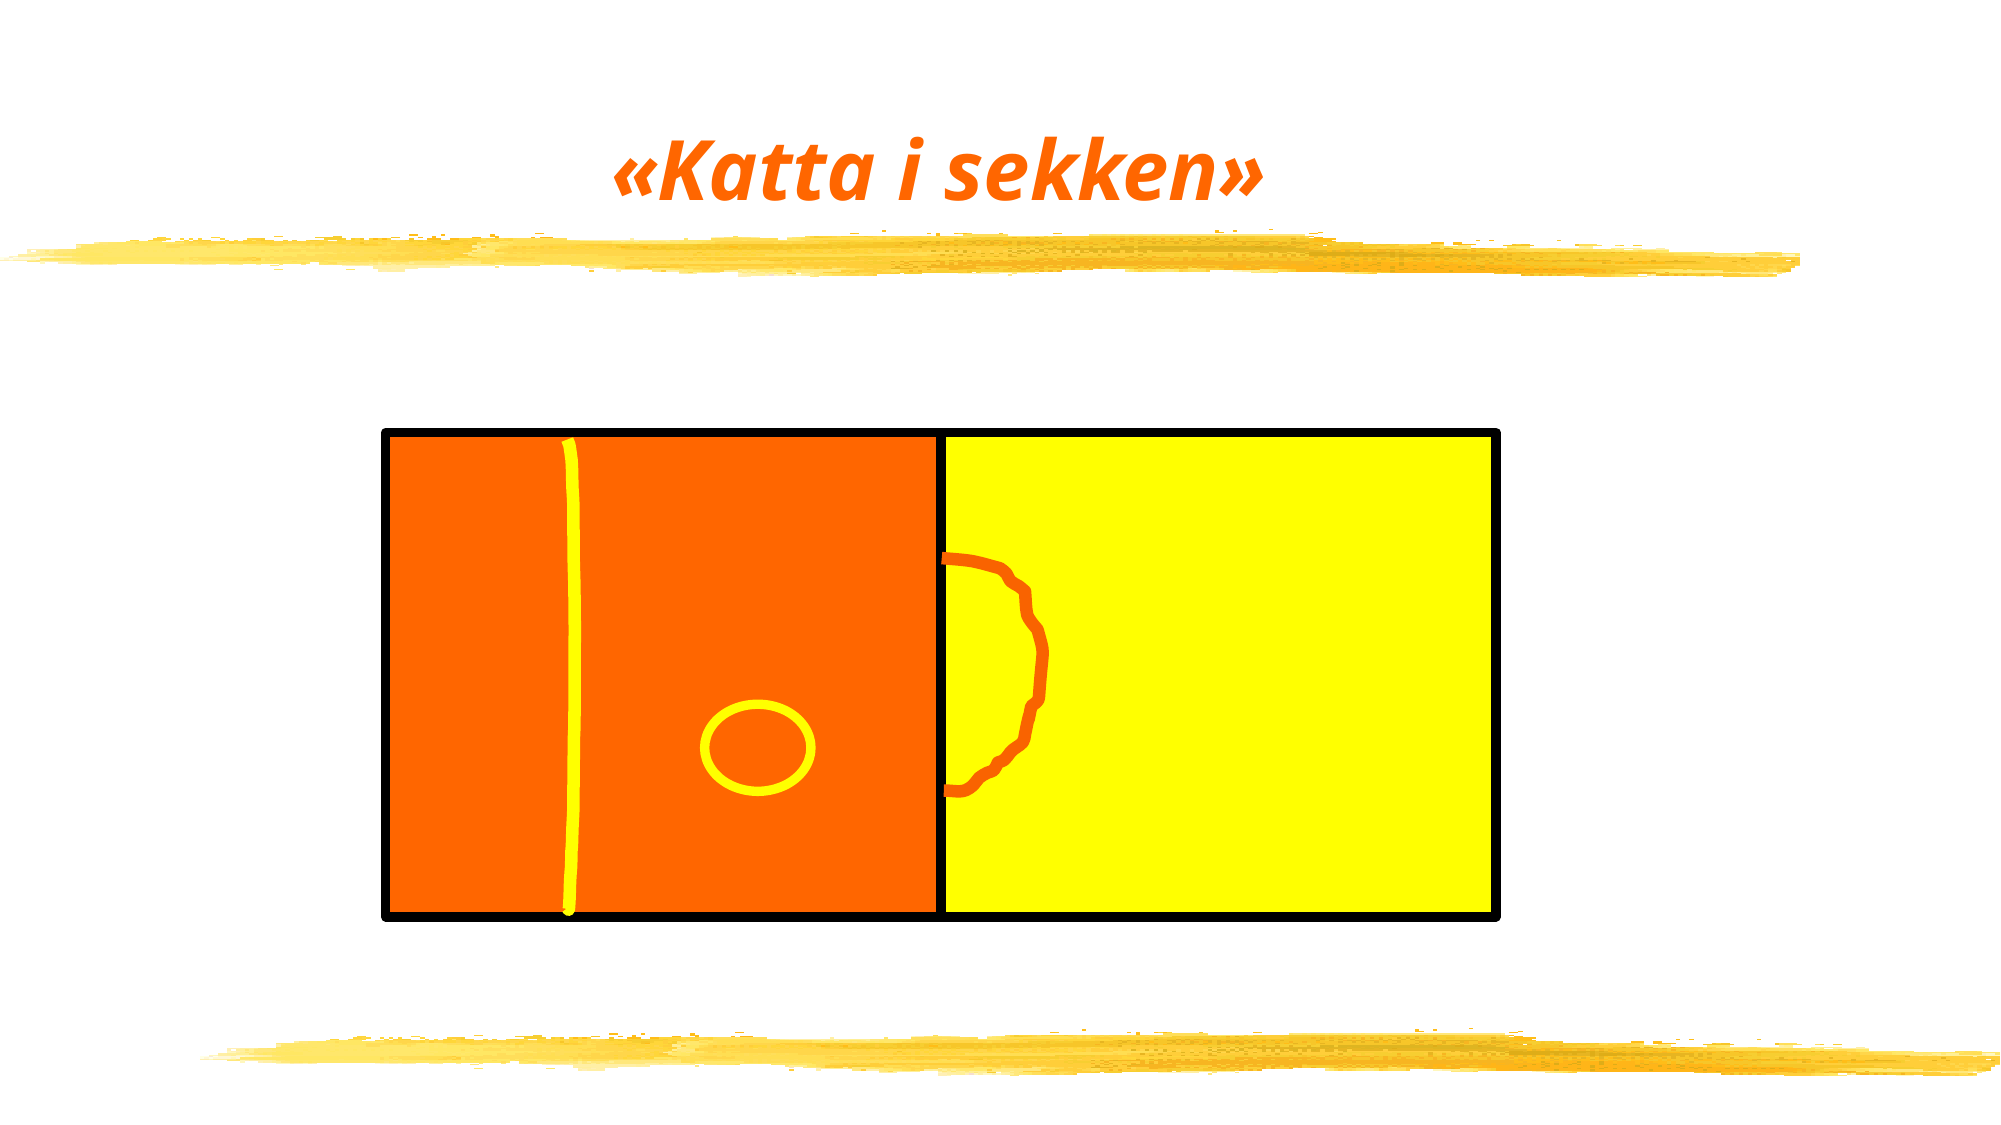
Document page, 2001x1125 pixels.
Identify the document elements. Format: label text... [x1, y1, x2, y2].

text_box [566, 439, 576, 911]
text_box [385, 432, 940, 917]
picture [0, 224, 1800, 288]
text_box [704, 704, 811, 792]
title «Katta i sekken» [88, 37, 1790, 226]
picture [200, 1023, 2000, 1087]
text_box [940, 432, 1496, 917]
text_box [941, 557, 1044, 793]
